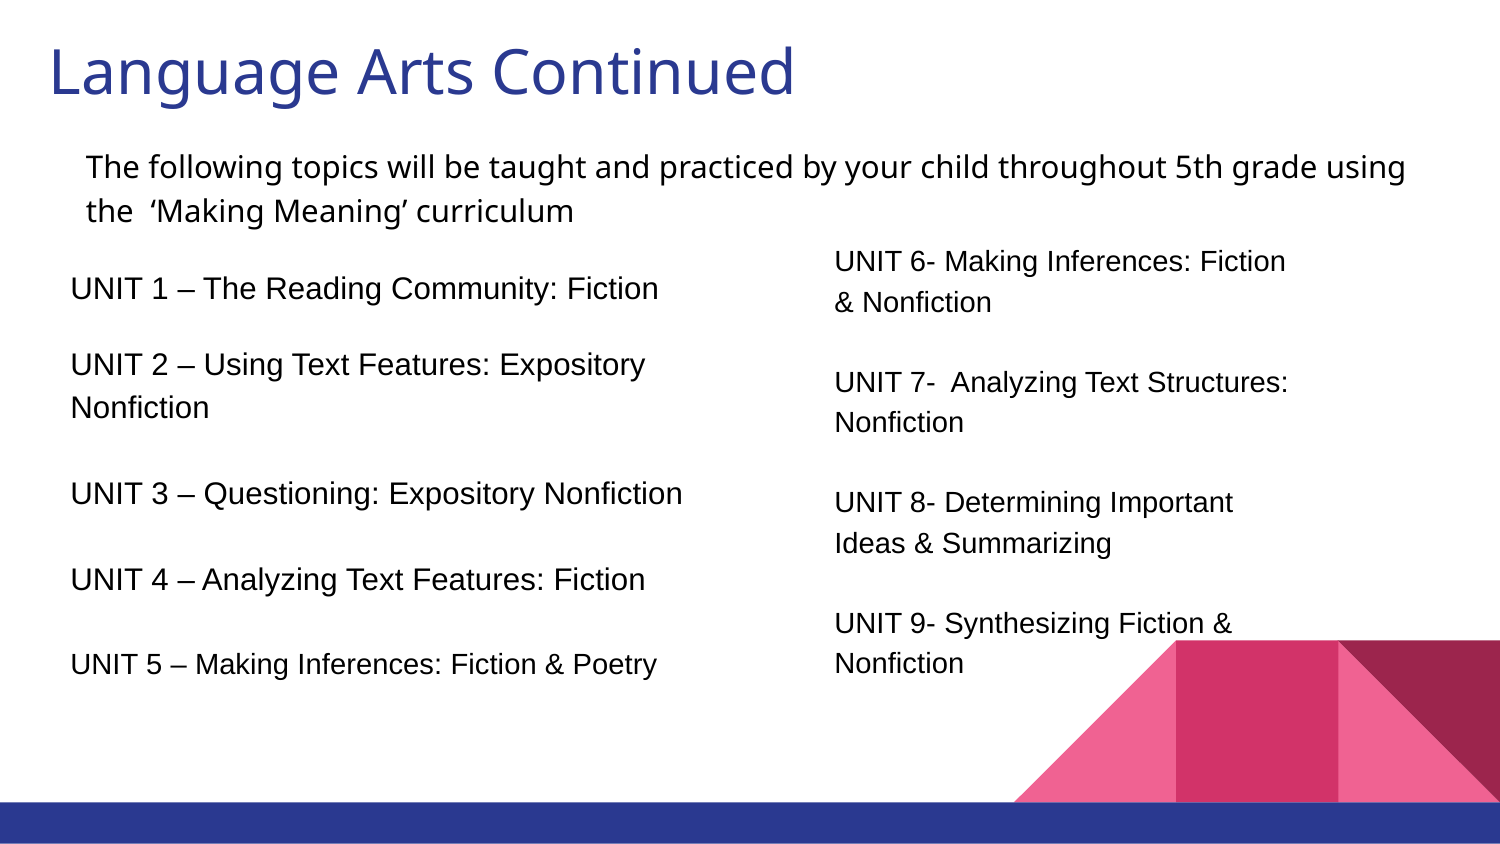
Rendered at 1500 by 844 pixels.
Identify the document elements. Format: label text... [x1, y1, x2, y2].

text_box UNIT 6- Making Inferences: Fiction & Nonfiction UNIT 7- Analyzing Text Structures: Nonfiction UNIT 8- Determining Important Ideas & Summarizing UNIT 9- Synthesizing Fiction & Nonfiction [819, 238, 1326, 695]
title Language Arts Continued [33, 17, 1059, 117]
text_box The following topics will be taught and practiced by your child throughout 5th grade using the ‘Making Meaning’ curriculum [70, 127, 1465, 238]
list UNIT 1 – The Reading Community: Fiction UNIT 2 – Using Text Features: Expository Nonfiction UNIT 3 – Questioning: Expository Nonfiction UNIT 4 – Analyzing Text Features: Fiction UNIT 5 – Making Inferences: Fiction & Poetry [55, 247, 722, 695]
